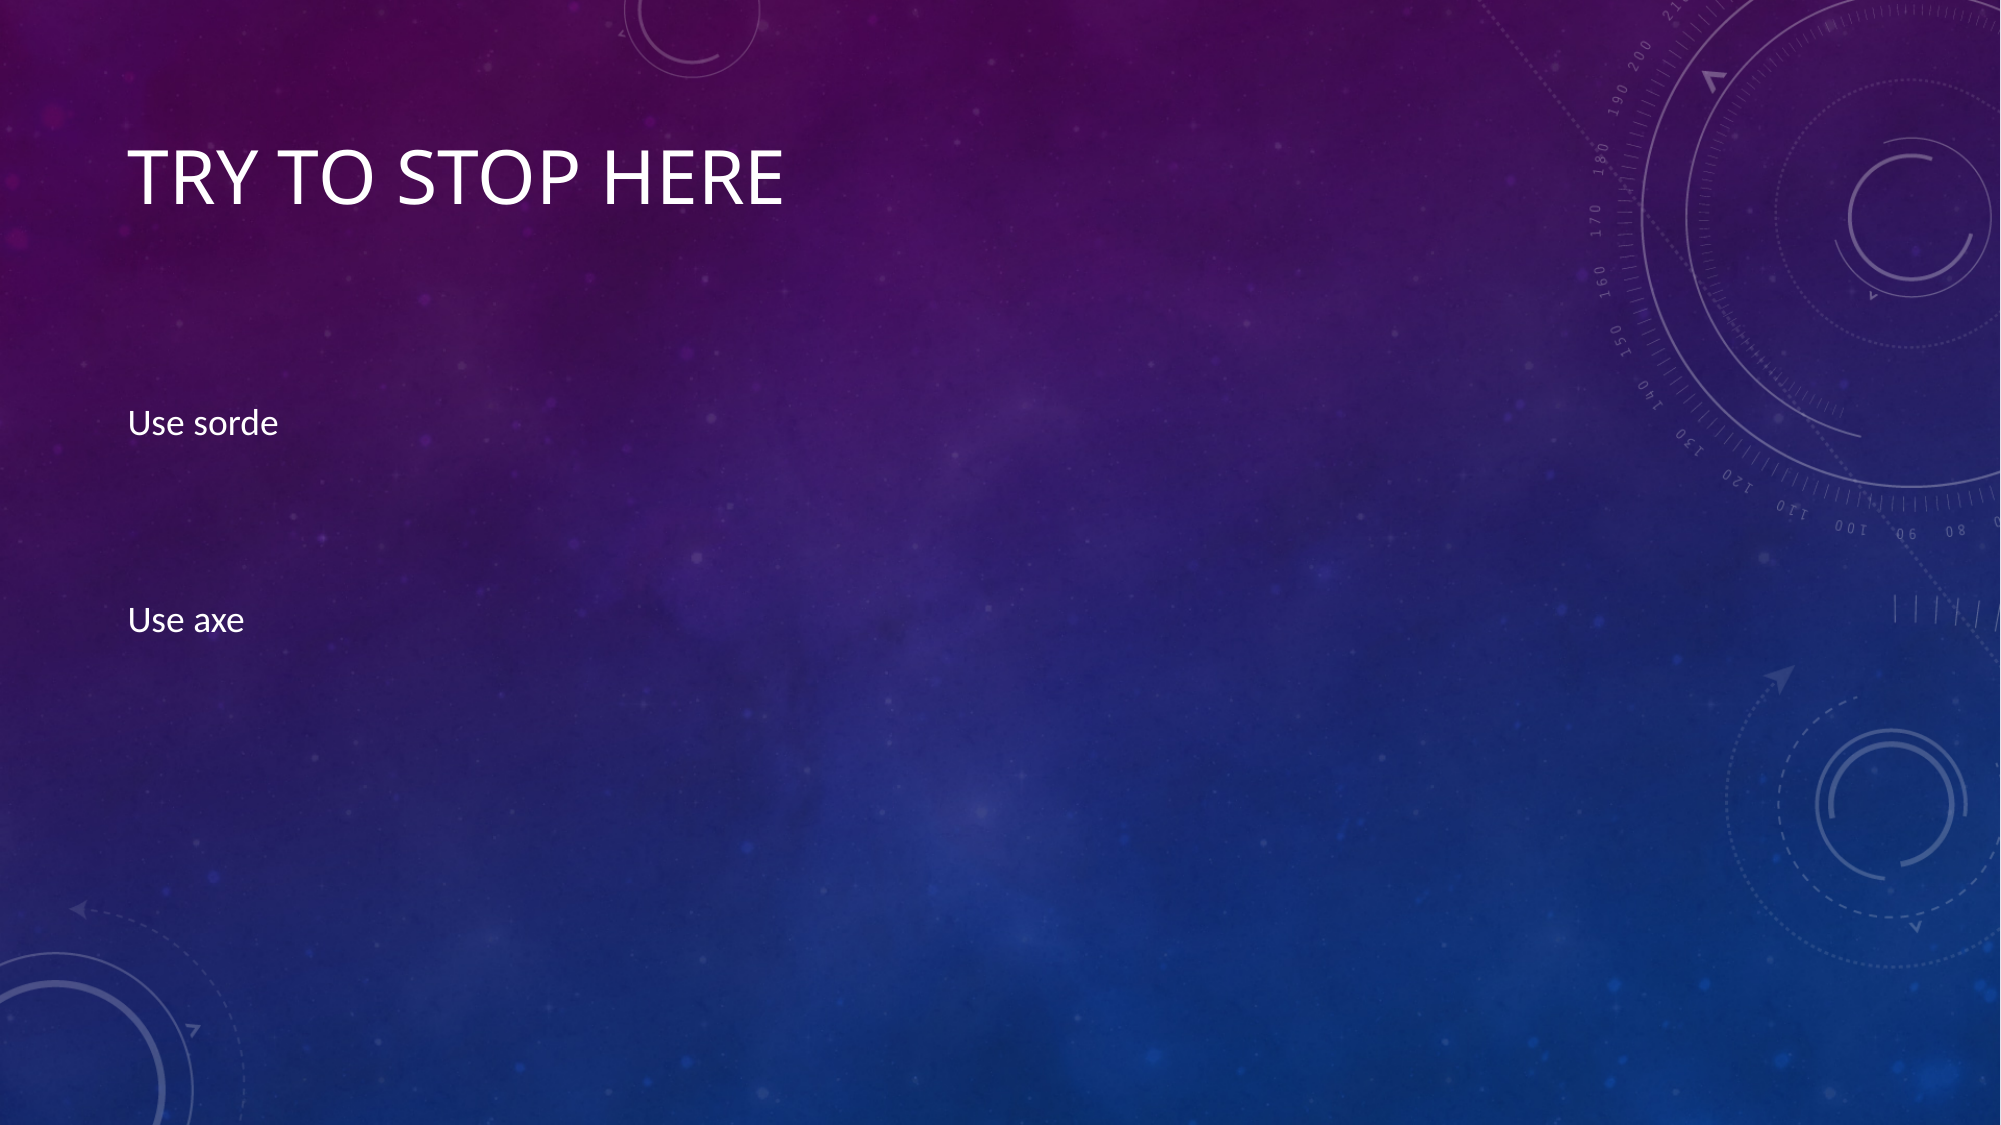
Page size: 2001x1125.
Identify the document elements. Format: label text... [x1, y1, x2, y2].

title Try to stop here [112, 99, 1775, 339]
picture [0, 0, 2001, 1125]
list Use sorde Use axe [112, 351, 1775, 950]
